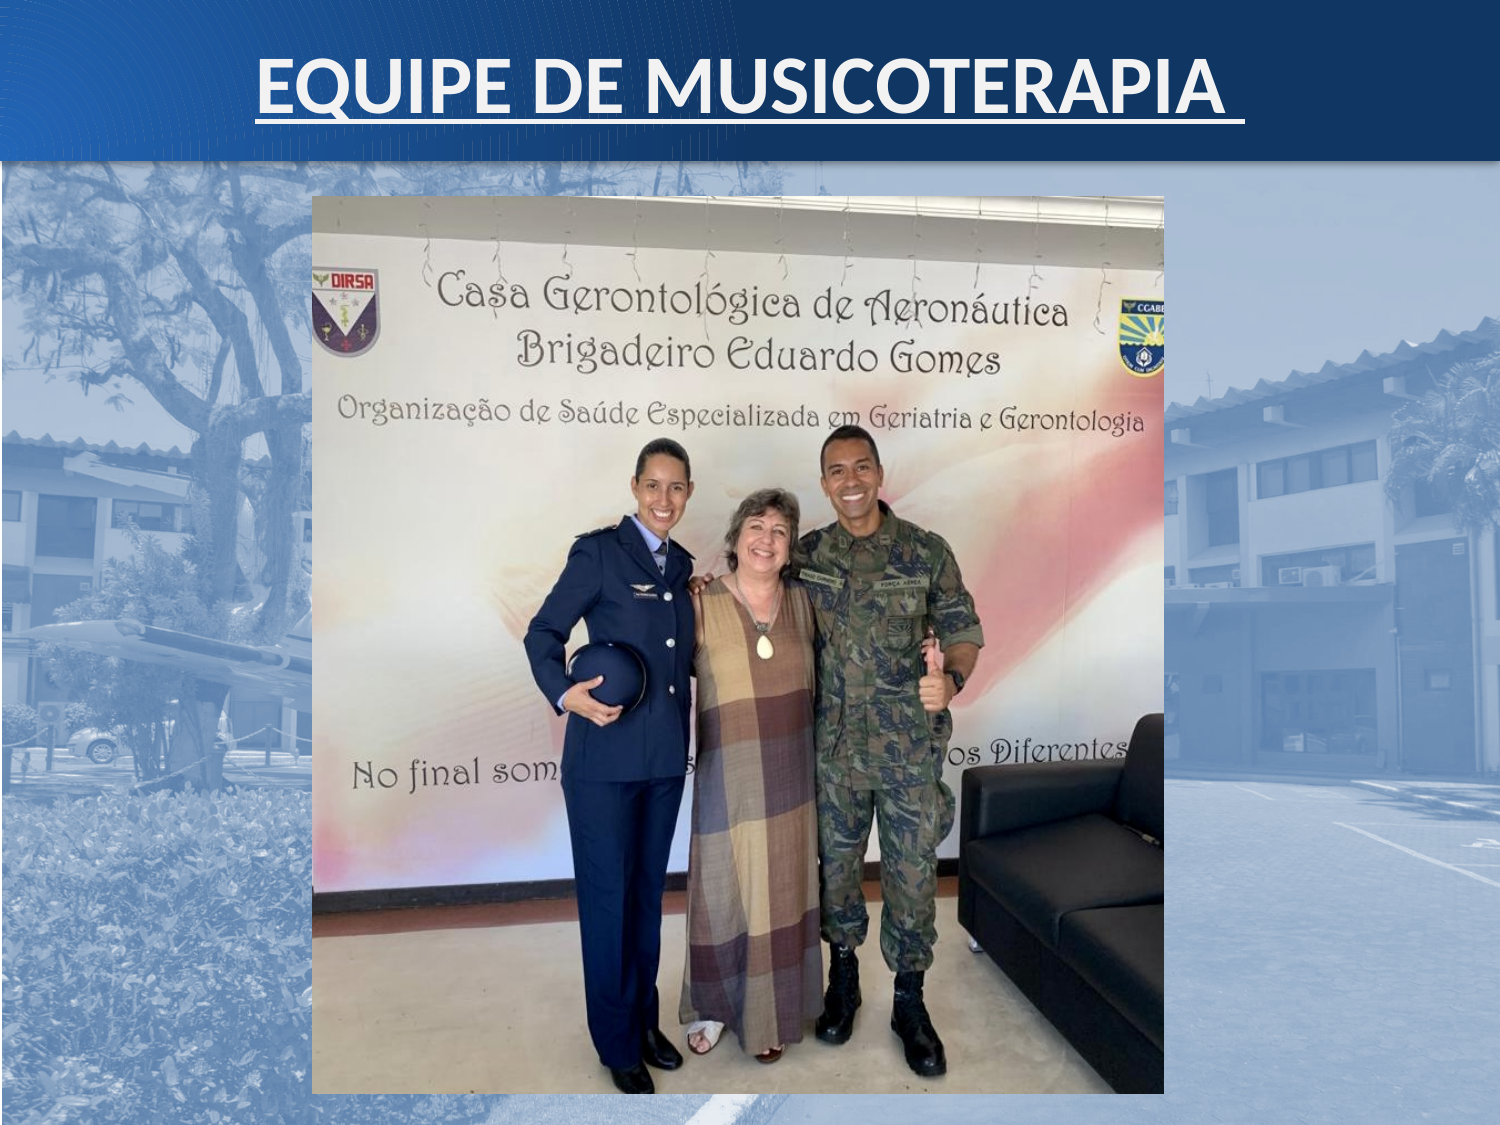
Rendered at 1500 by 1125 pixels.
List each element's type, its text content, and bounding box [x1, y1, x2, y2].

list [312, 196, 1164, 1095]
text_box EQUIPE DE MUSICOTERAPIA [0, 0, 1500, 159]
picture [2, 160, 1500, 1125]
